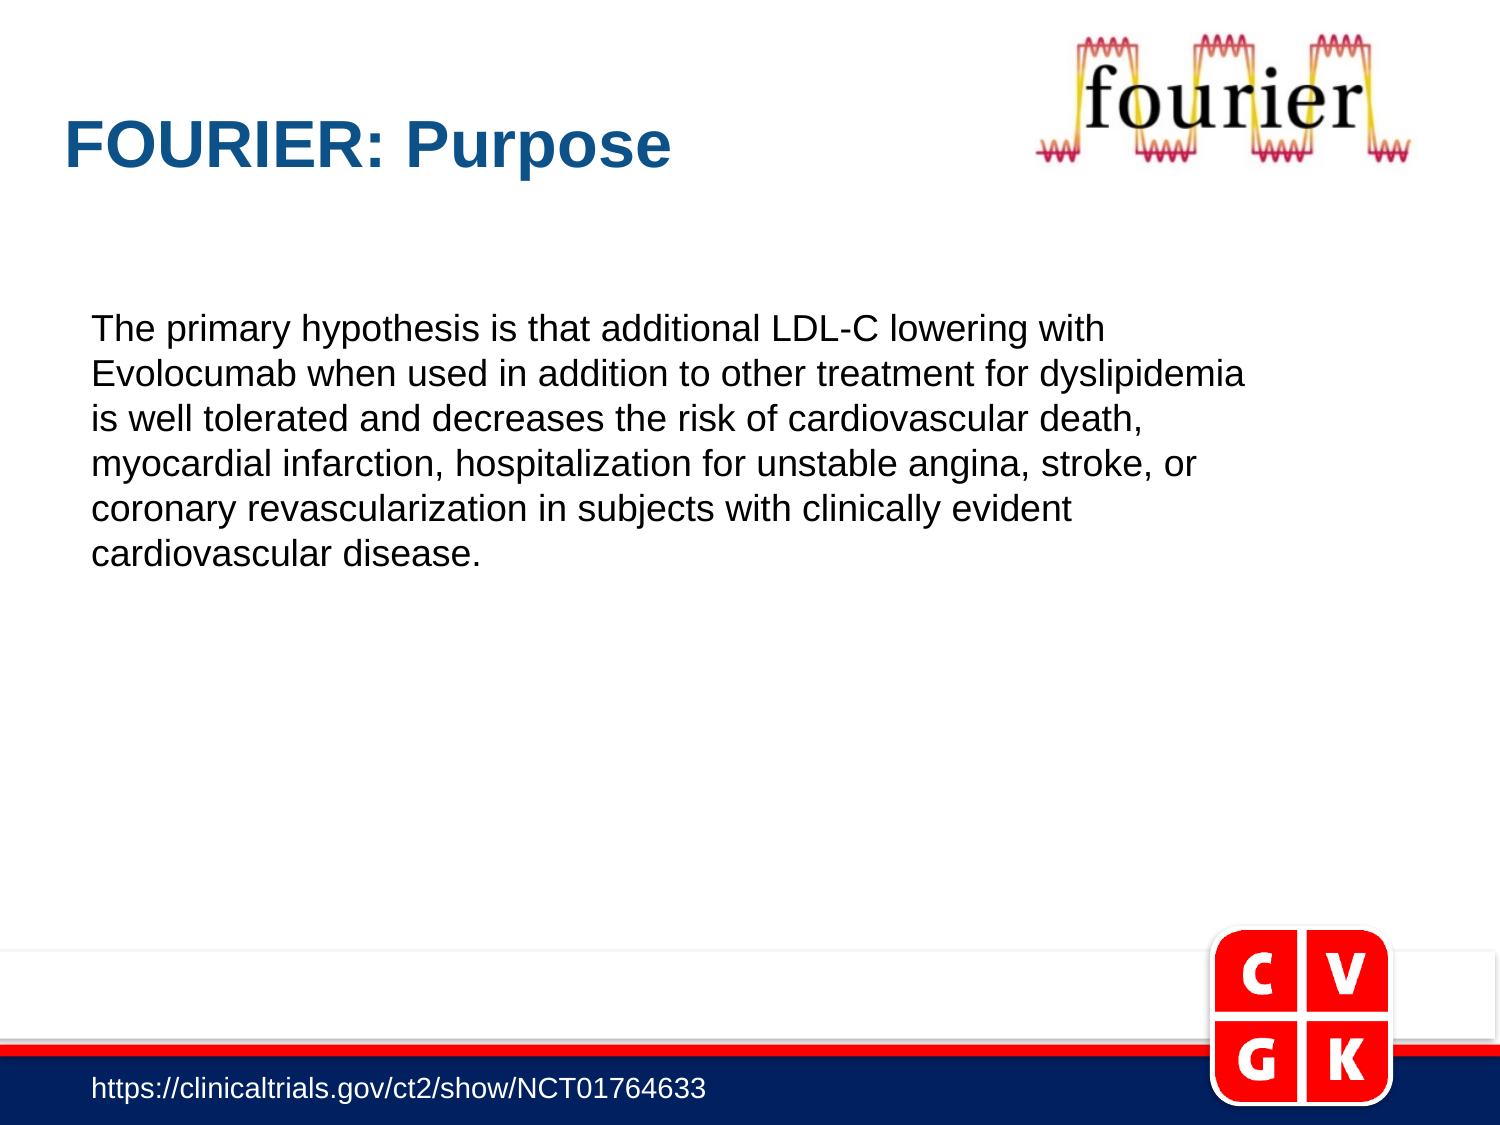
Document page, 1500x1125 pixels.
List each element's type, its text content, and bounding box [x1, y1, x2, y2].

text_box https://clinicaltrials.gov/ct2/show/NCT01764633 [76, 1061, 948, 1112]
picture [1034, 31, 1419, 170]
text_box The primary hypothesis is that additional LDL-C lowering with Evolocumab when used in addition to other treatment for dyslipidemia is well tolerated and decreases the risk of cardiovascular death, myocardial infarction, hospitalization for unstable angina, stroke, or coronary revascularization in subjects with clinically evident cardiovascular disease. [76, 296, 1280, 581]
picture [1215, 930, 1388, 1102]
title FOURIER: Purpose [64, 45, 1425, 182]
